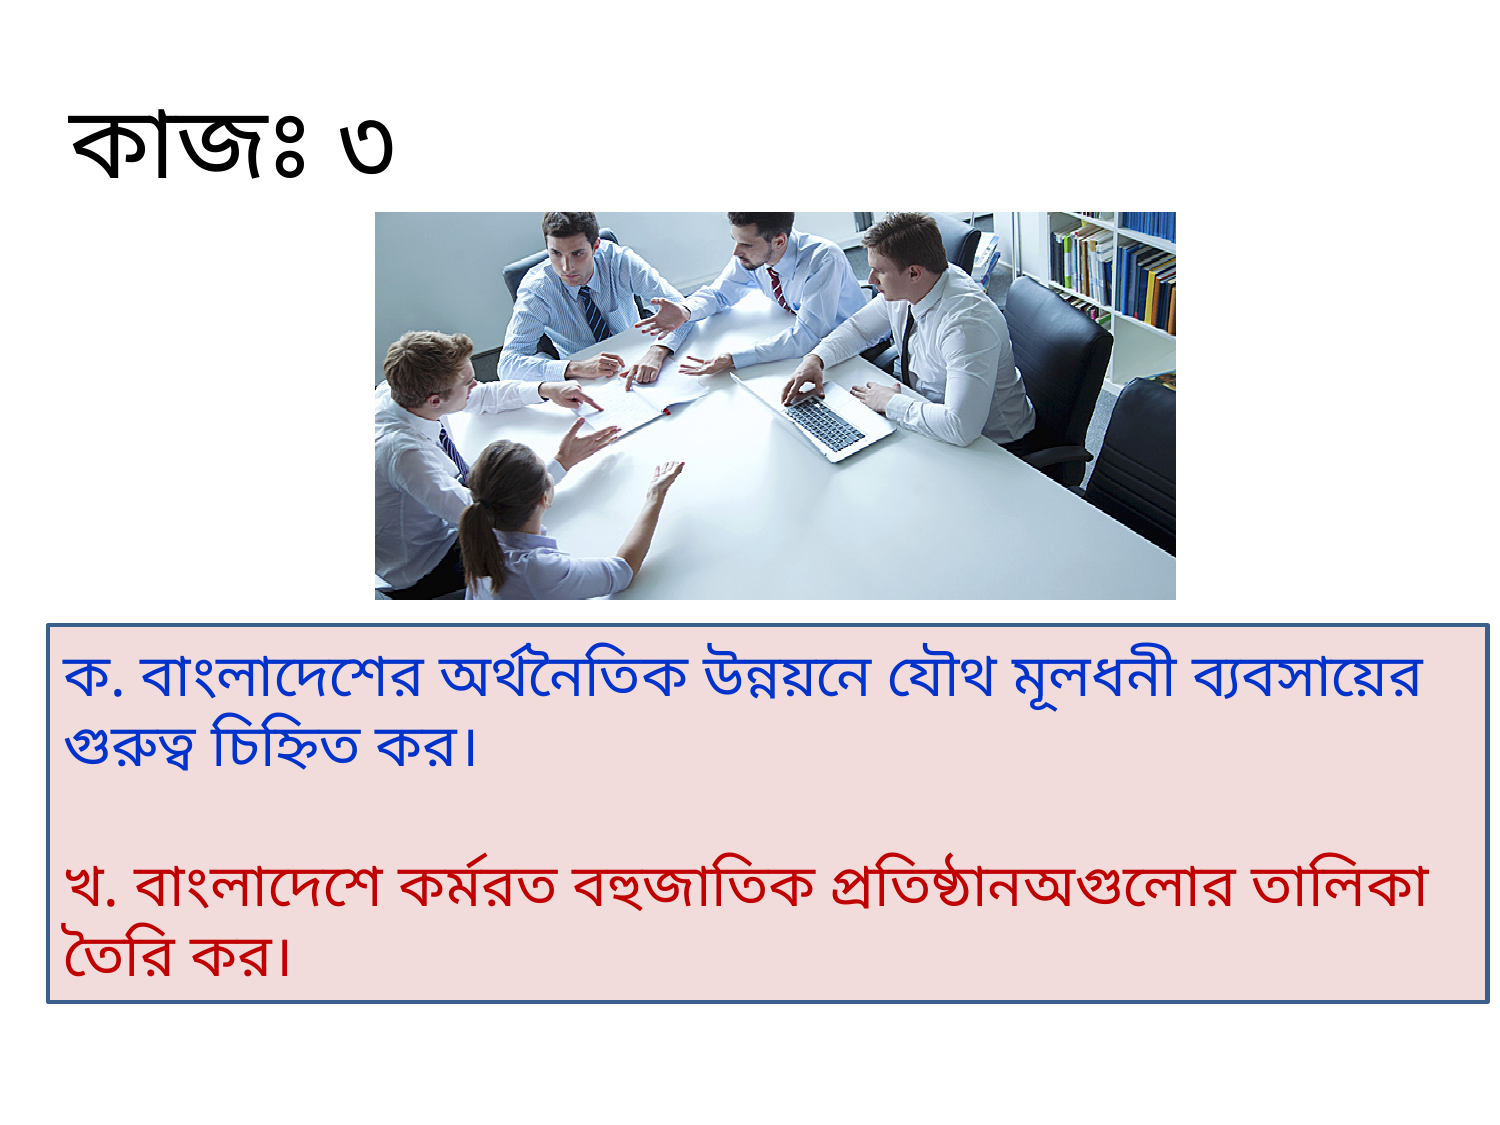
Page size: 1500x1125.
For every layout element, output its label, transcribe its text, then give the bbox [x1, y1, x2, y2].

picture [374, 212, 1177, 601]
text_box কাজঃ ৩ [54, 71, 563, 207]
text_box ক. বাংলাদেশের অর্থনৈতিক উন্নয়নে যৌথ মূলধনী ব্যবসায়ের গুরুত্ব চিহ্নিত কর। খ. বাংলাদেশে কর্মরত বহুজাতিক প্রতিষ্ঠানঅগুলোর তালিকা তৈরি কর। [46, 623, 1490, 1004]
